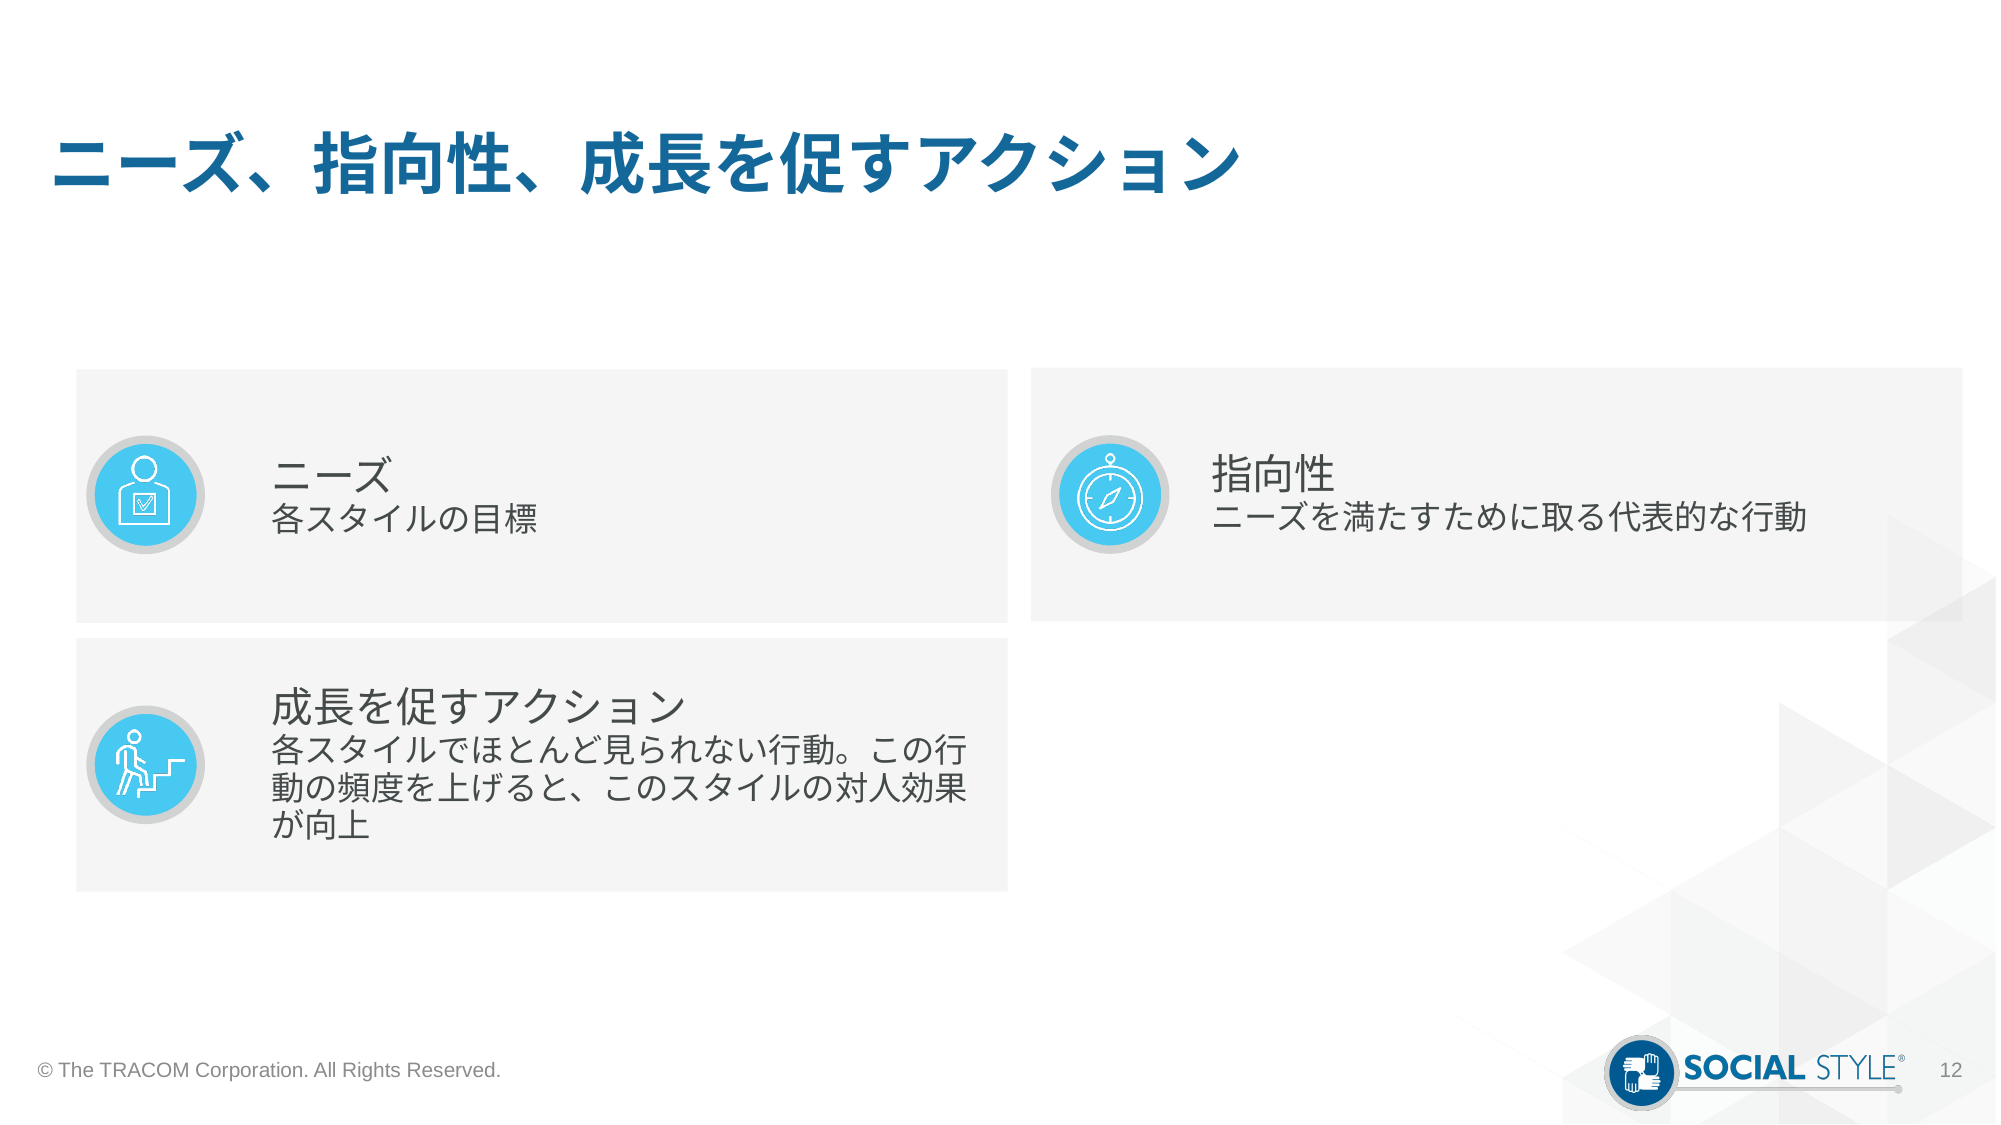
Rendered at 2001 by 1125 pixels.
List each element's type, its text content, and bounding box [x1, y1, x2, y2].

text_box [76, 367, 1963, 892]
picture [1604, 1103, 1905, 1111]
slide_number 12 [1512, 1056, 1963, 1103]
picture [116, 729, 185, 799]
footer © The TRACOM Corporation. All Rights Reserved. [37, 1056, 1338, 1103]
title ニーズ、指向性、成長を促すアクション [49, 37, 1963, 204]
picture [1077, 453, 1143, 531]
picture [1604, 1035, 1905, 1056]
picture [118, 455, 170, 525]
